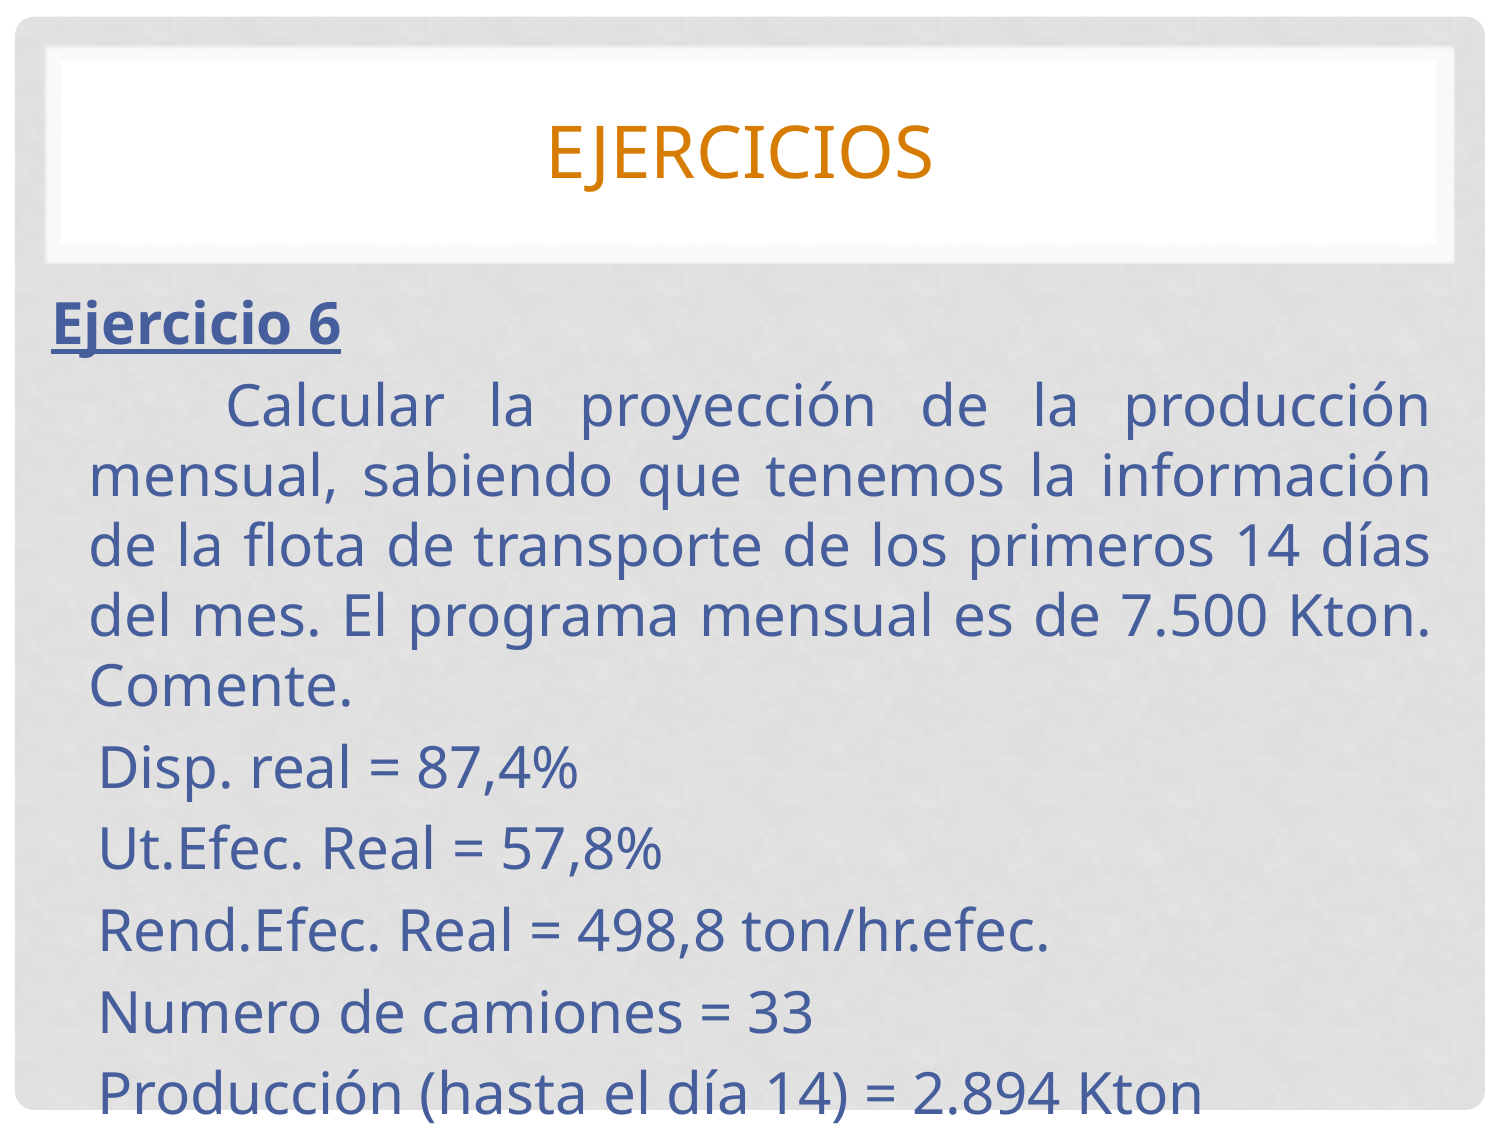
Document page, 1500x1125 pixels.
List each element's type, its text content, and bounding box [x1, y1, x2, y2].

list Ejercicio 6 Calcular la proyección de la producción mensual, sabiendo que tenemos la información de la flota de transporte de los primeros 14 días del mes. El programa mensual es de 7.500 Kton. Comente. Disp. real = 87,4% Ut.Efec. Real = 57,8% Rend.Efec. Real = 498,8 ton/hr.efec. Numero de camiones = 33 Producción (hasta el día 14) = 2.894 Kton [17, 278, 1447, 1106]
title EJERCICIOS [112, 56, 1388, 244]
